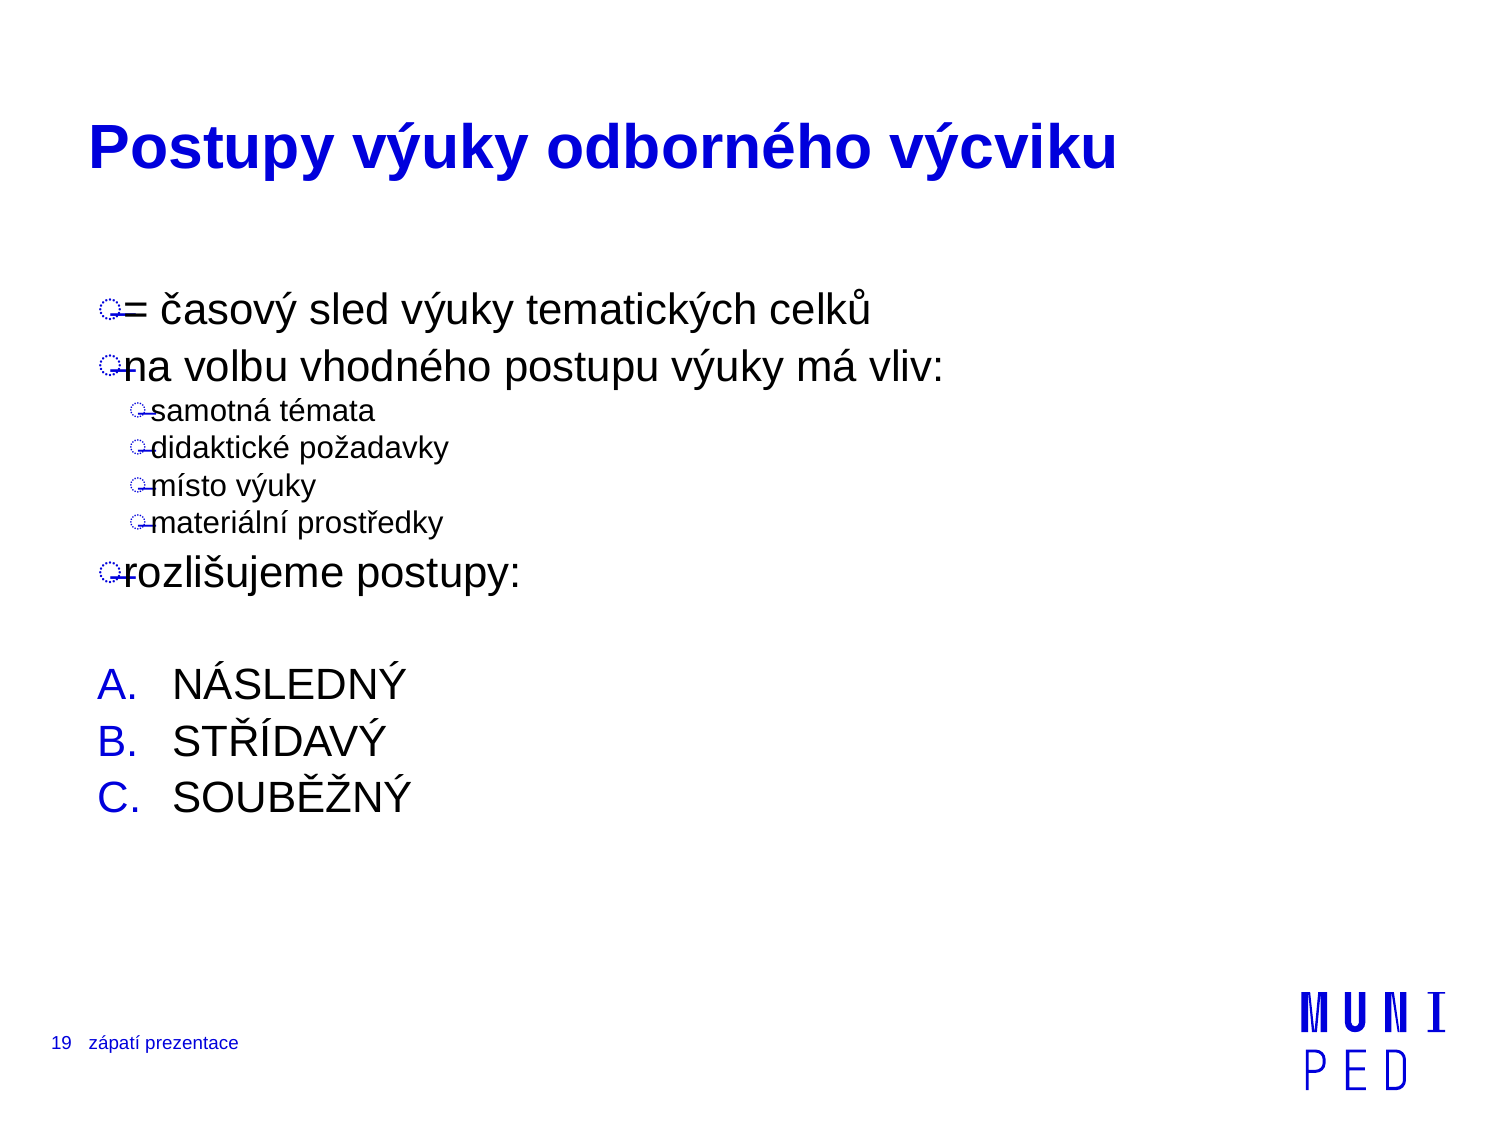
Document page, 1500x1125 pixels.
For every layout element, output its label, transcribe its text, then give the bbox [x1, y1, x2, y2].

slide_number 19 [50, 1021, 82, 1063]
title Postupy výuky odborného výcviku [88, 118, 1412, 193]
footer zápatí prezentace [88, 1021, 1063, 1063]
list = časový sled výuky tematických celků na volbu vhodného postupu výuky má vliv: samotná témata didaktické požadavky místo výuky materiální prostředky rozlišujeme postupy: NÁSLEDNÝ STŘÍDAVÝ SOUBĚŽNÝ [88, 277, 1412, 957]
